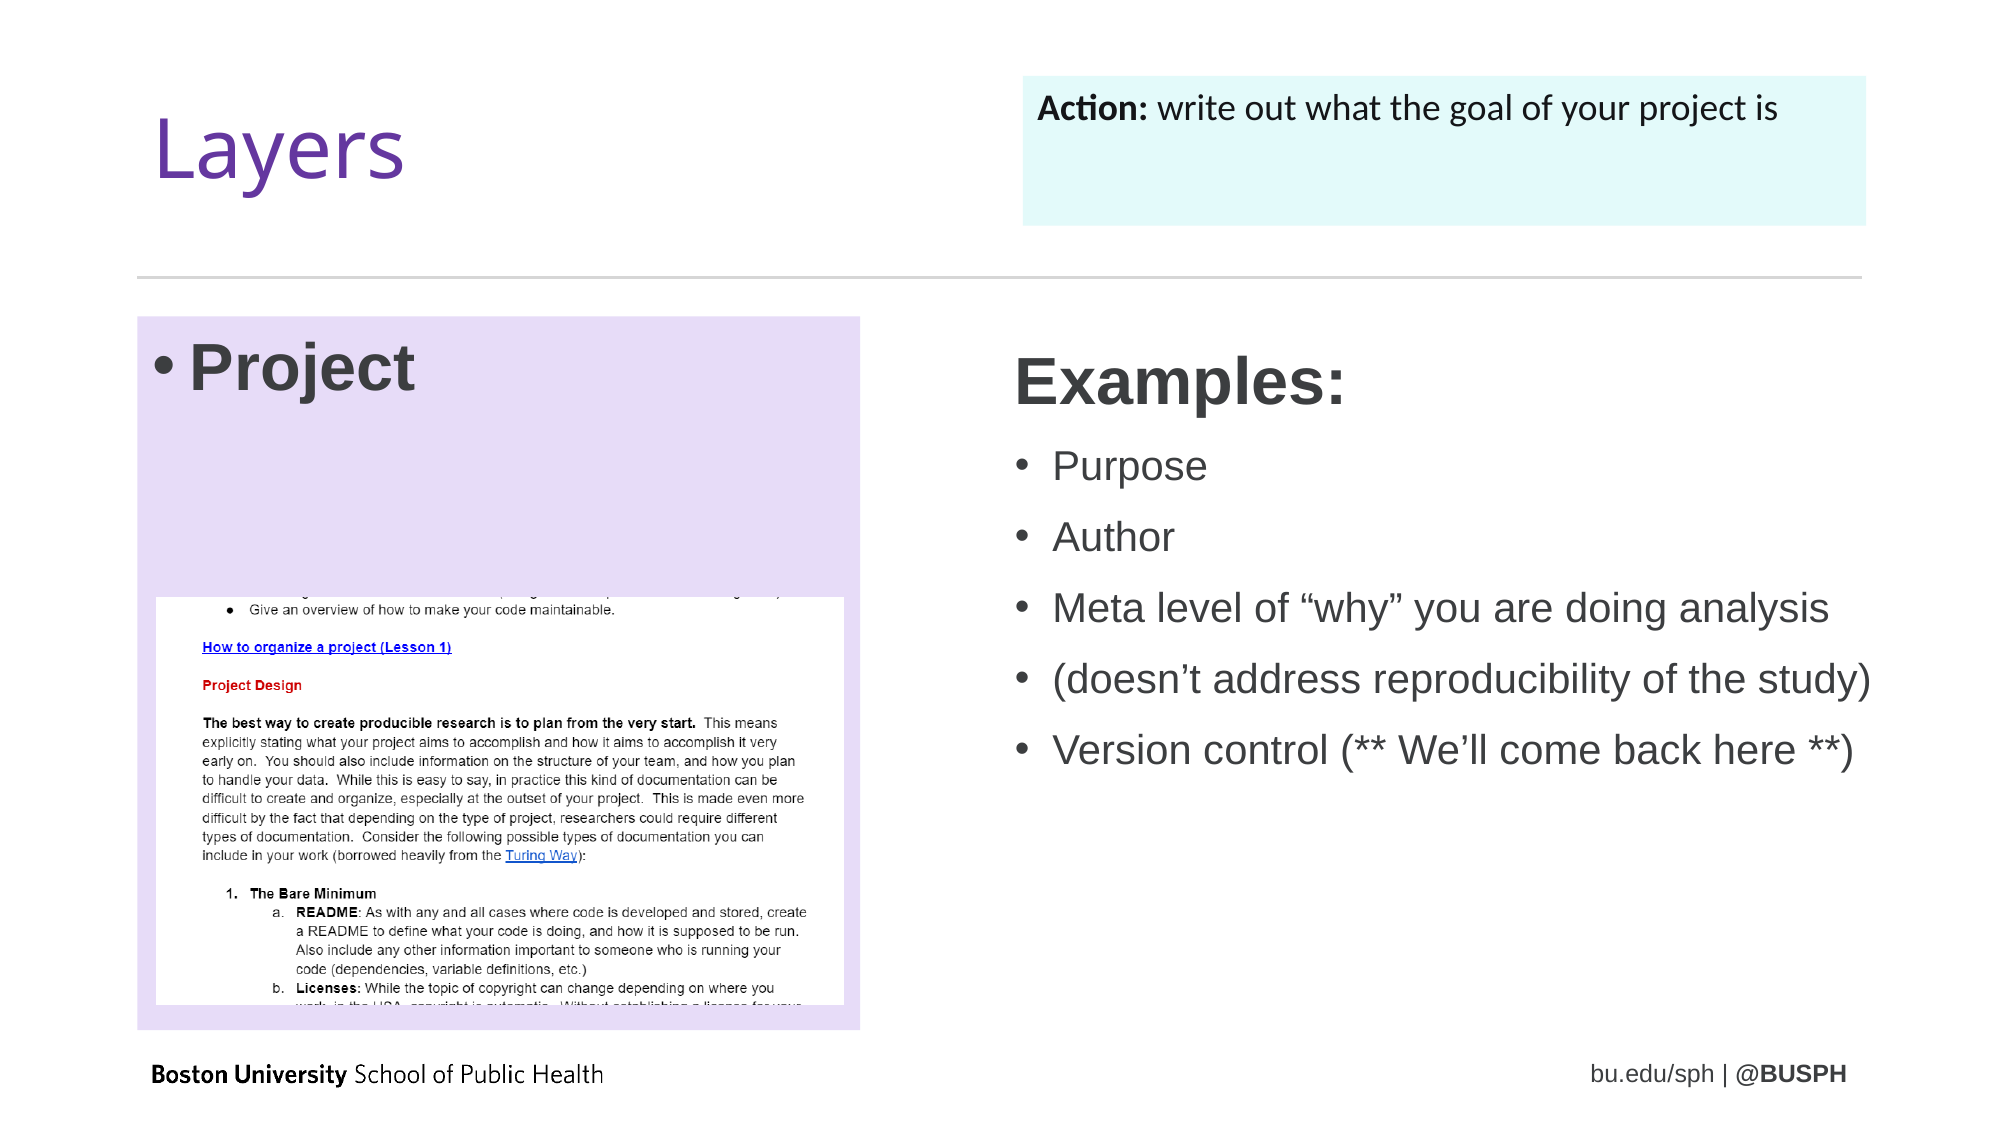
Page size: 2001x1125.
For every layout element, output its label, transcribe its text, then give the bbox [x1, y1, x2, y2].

text_box Examples: Purpose Author Meta level of “why” you are doing analysis (doesn’t address reproducibility of the study) Version control (** We’ll come back here **) [999, 290, 1889, 1005]
list Project [137, 316, 861, 1031]
text_box Action: write out what the goal of your project is [1022, 75, 1867, 226]
picture [156, 597, 844, 1005]
picture [113, 1031, 653, 1116]
title Layers [137, 42, 1863, 261]
